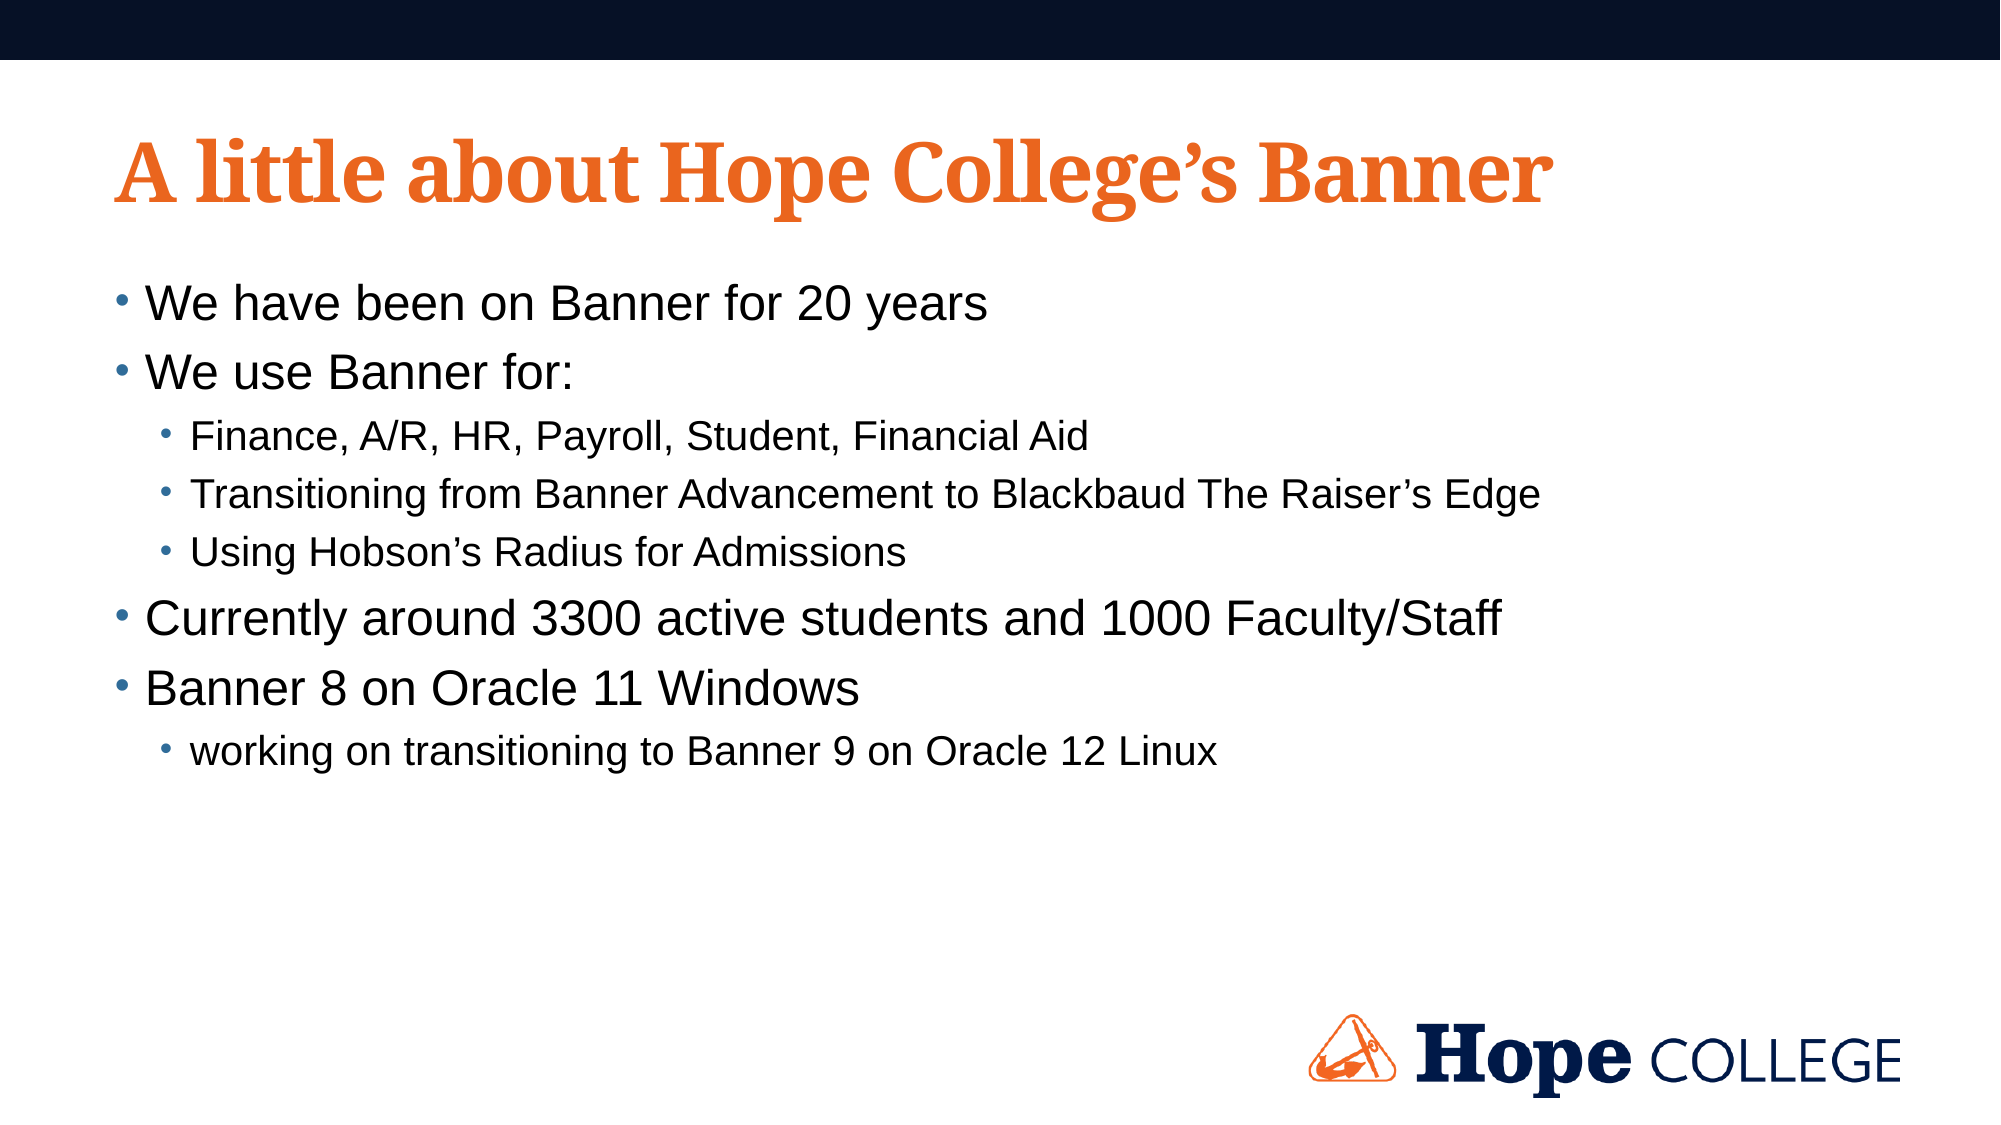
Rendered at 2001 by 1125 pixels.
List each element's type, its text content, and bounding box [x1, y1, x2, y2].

list We have been on Banner for 20 years We use Banner for: Finance, A/R, HR, Payroll, Student, Financial Aid Transitioning from Banner Advancement to Blackbaud The Raiser’s Edge Using Hobson’s Radius for Admissions Currently around 3300 active students and 1000 Faculty/Staff Banner 8 on Oracle 11 Windows working on transitioning to Banner 9 on Oracle 12 Linux [99, 262, 1900, 1002]
title A little about Hope College’s Banner [99, 87, 1900, 250]
